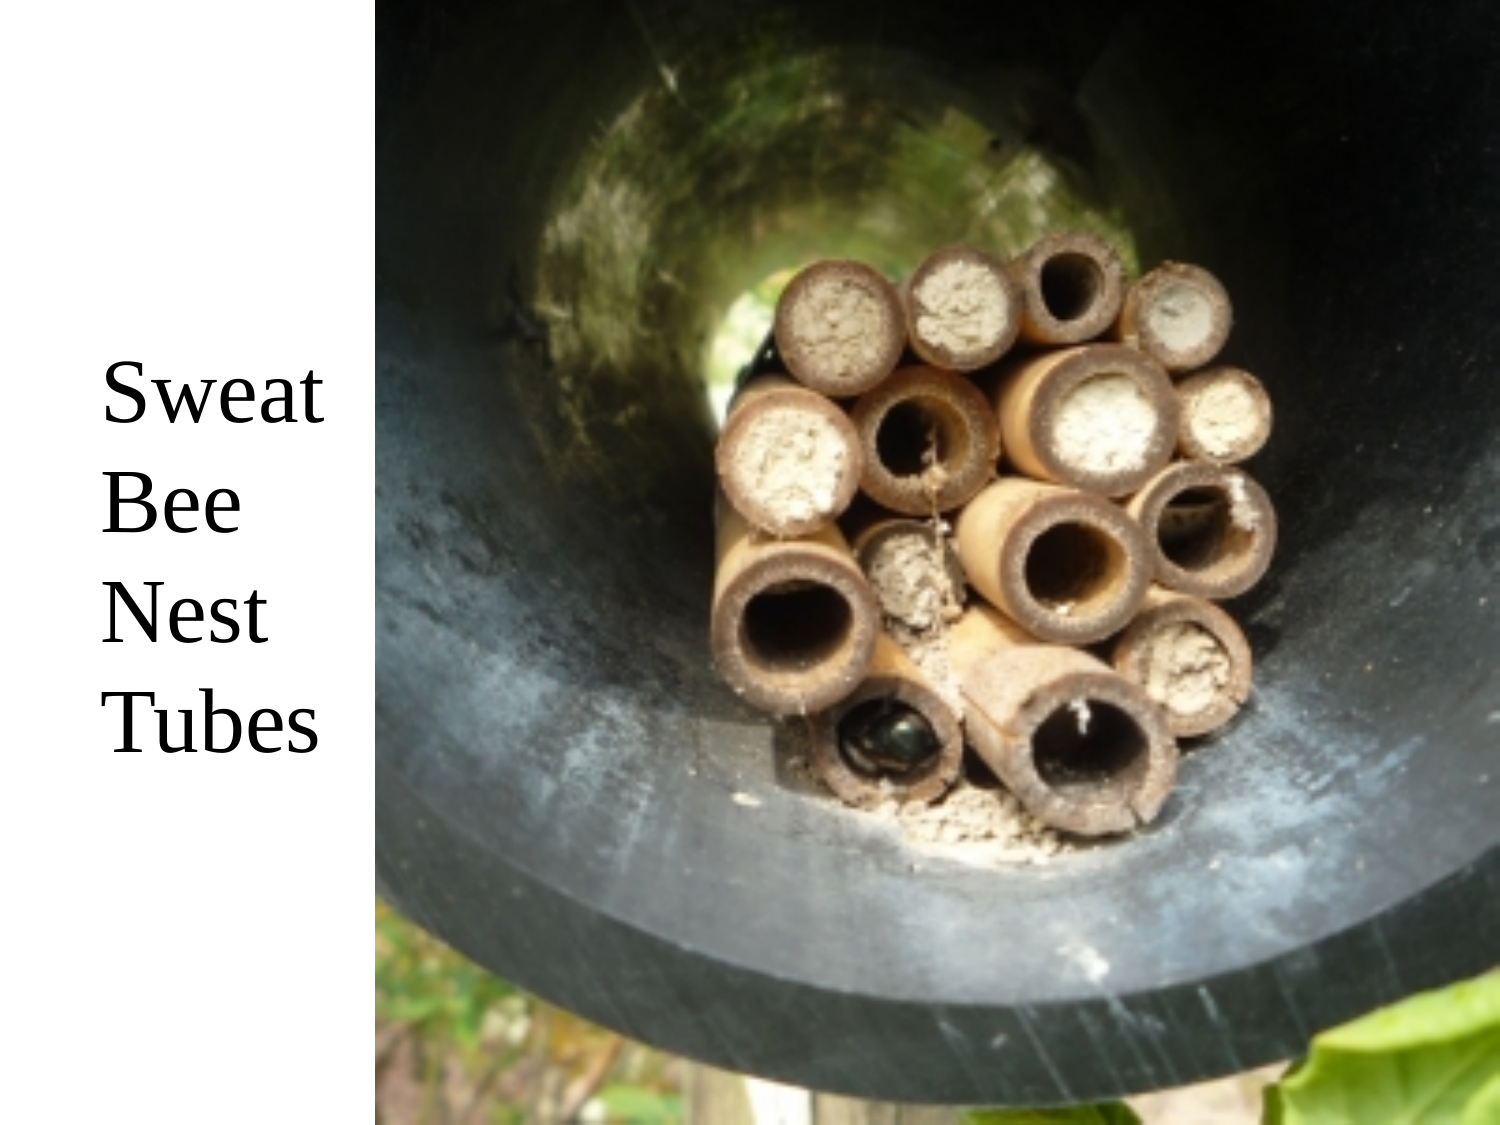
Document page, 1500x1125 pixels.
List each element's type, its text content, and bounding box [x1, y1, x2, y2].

text_box Sweat Bee Nest Tubes [86, 323, 350, 779]
picture [374, 0, 1500, 1125]
